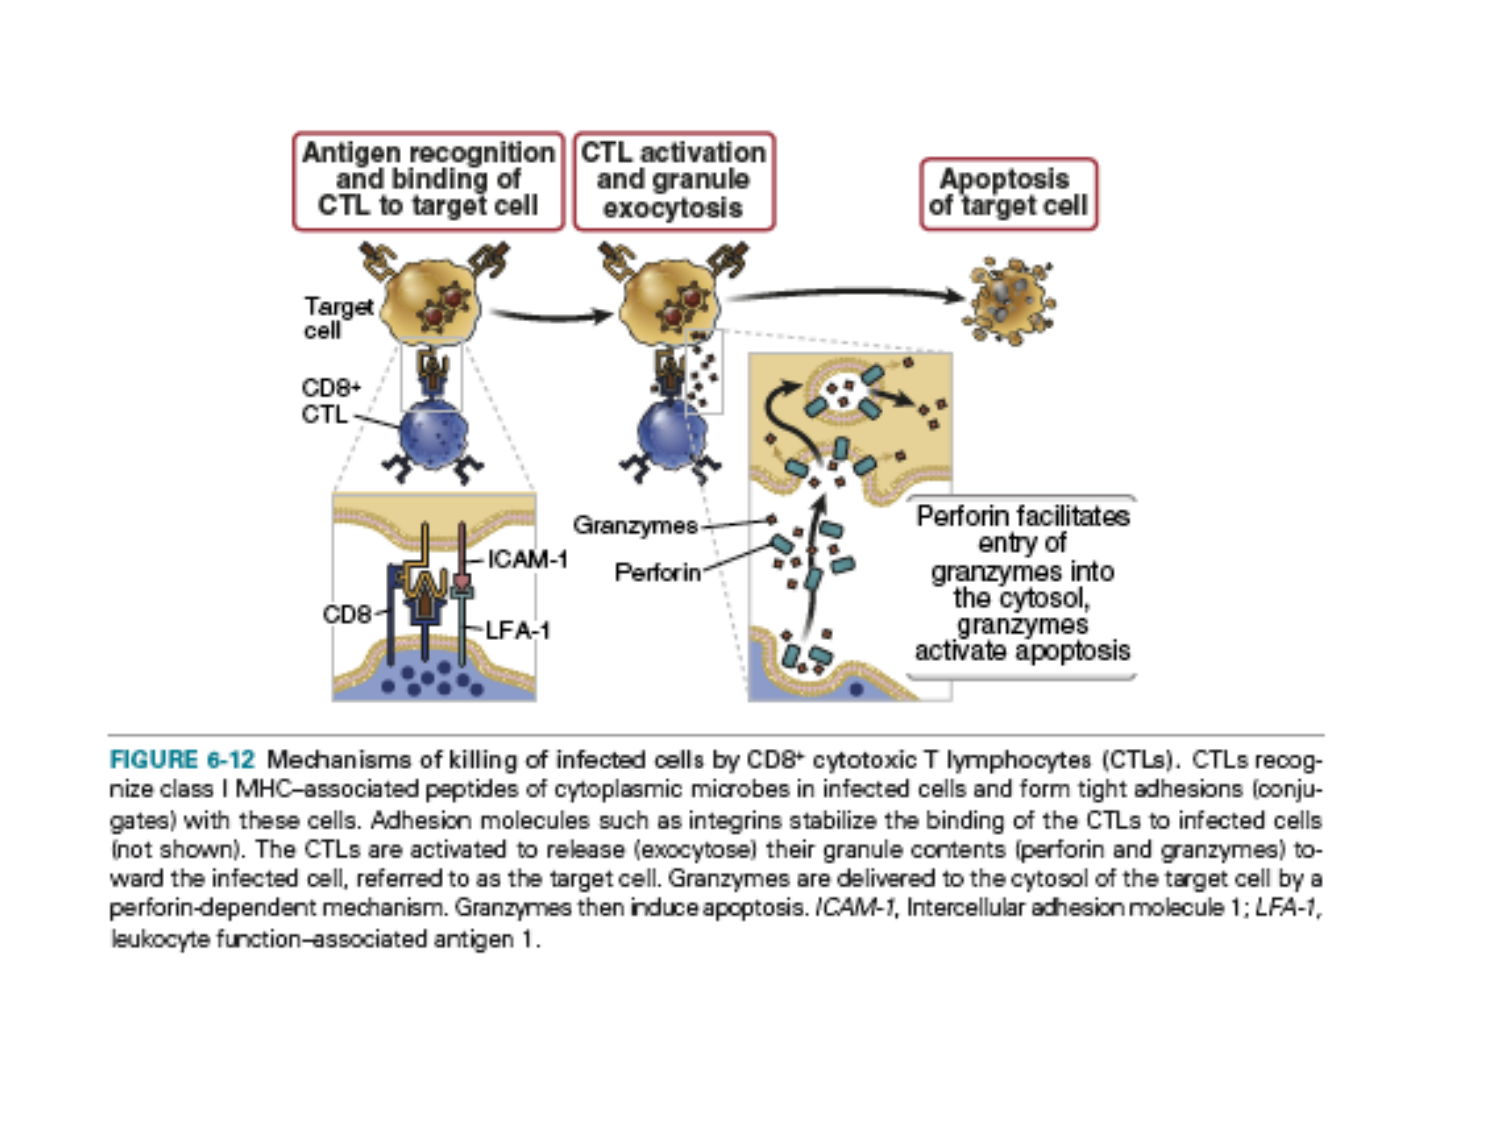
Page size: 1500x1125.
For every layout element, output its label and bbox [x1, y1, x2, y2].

picture [89, 113, 1344, 965]
